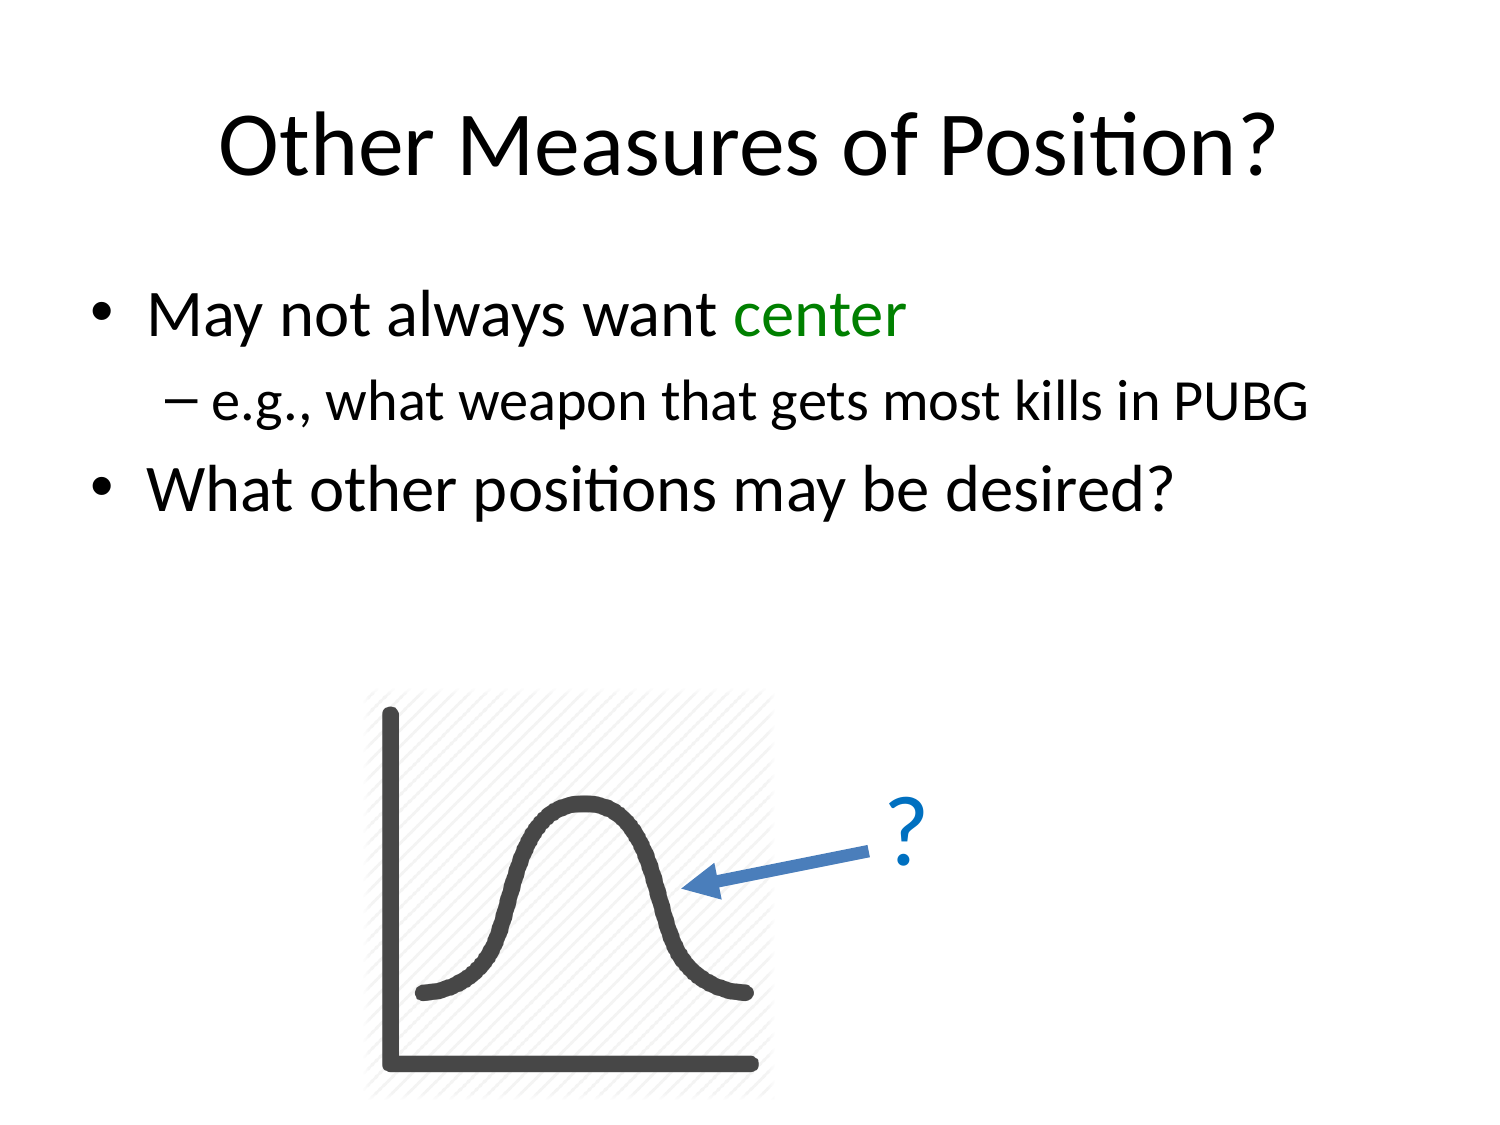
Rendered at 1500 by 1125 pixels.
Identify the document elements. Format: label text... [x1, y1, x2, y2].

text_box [362, 687, 946, 1101]
title Other Measures of Position? [75, 45, 1425, 233]
list May not always want center e.g., what weapon that gets most kills in PUBG What other positions may be desired? [75, 262, 1425, 1005]
